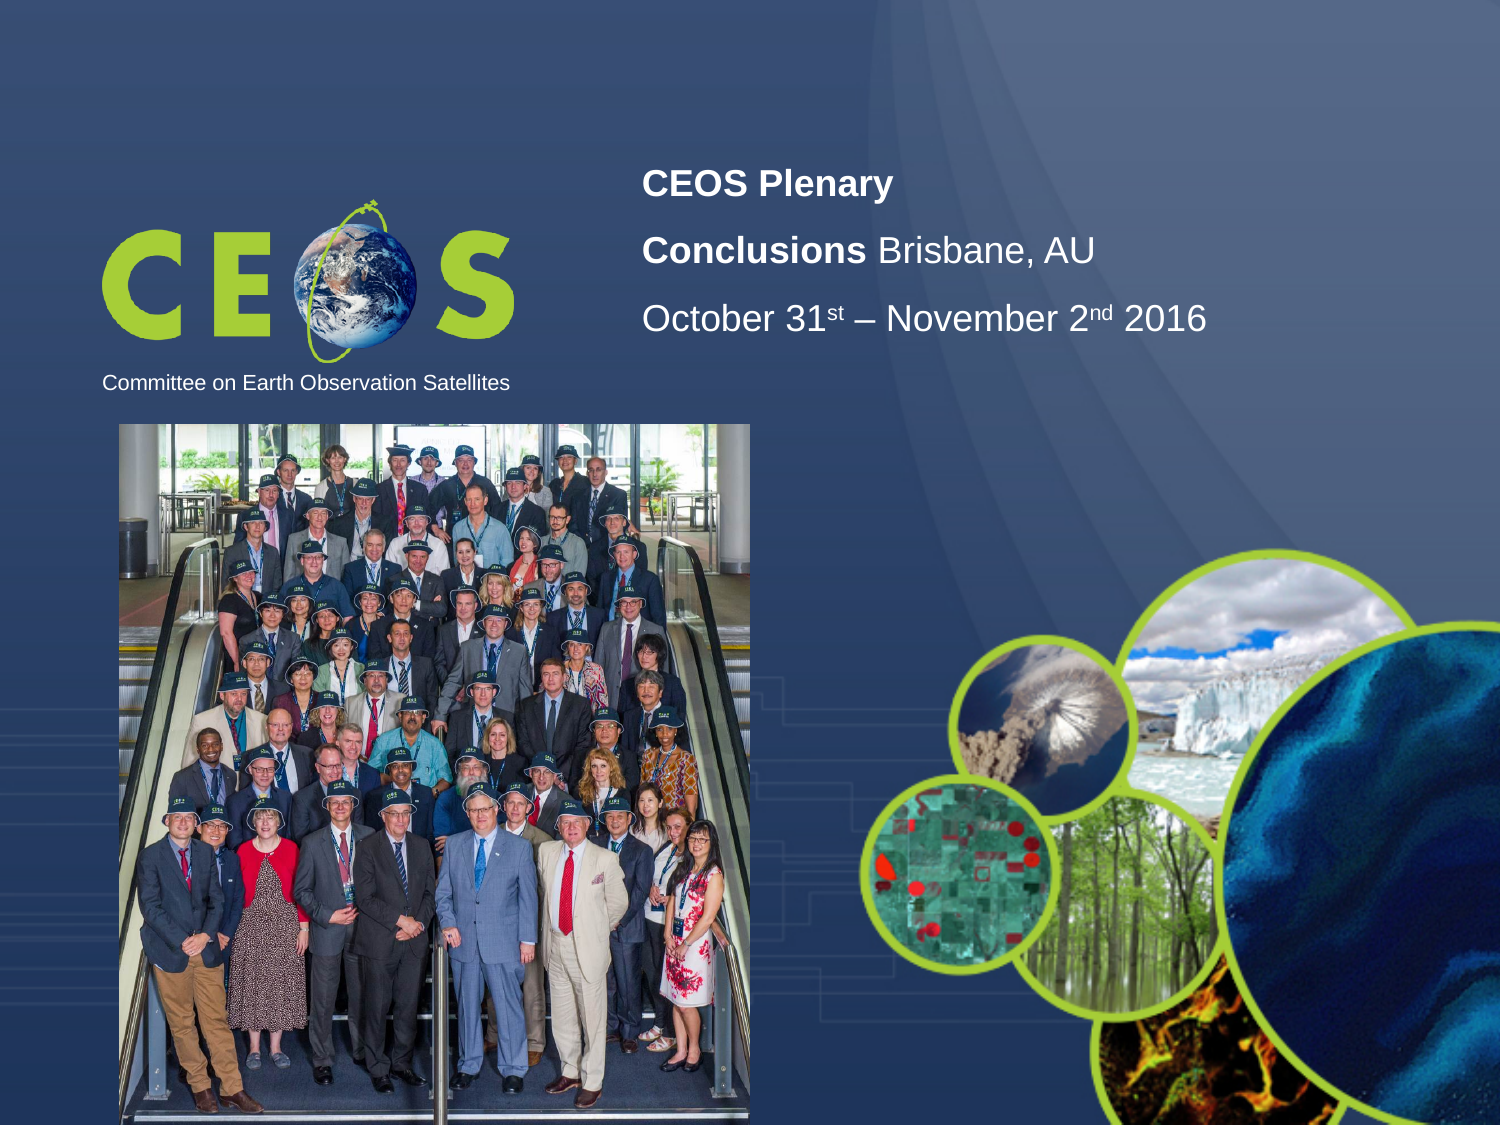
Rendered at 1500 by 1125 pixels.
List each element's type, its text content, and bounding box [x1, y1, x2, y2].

picture [1435, 1058, 1443, 1065]
picture [0, 0, 1500, 1125]
text_box Committee on Earth Observation Satellites [102, 368, 563, 403]
text_box CEOS Plenary Conclusions Brisbane, AU October 31st – November 2nd 2016 [641, 136, 1431, 369]
